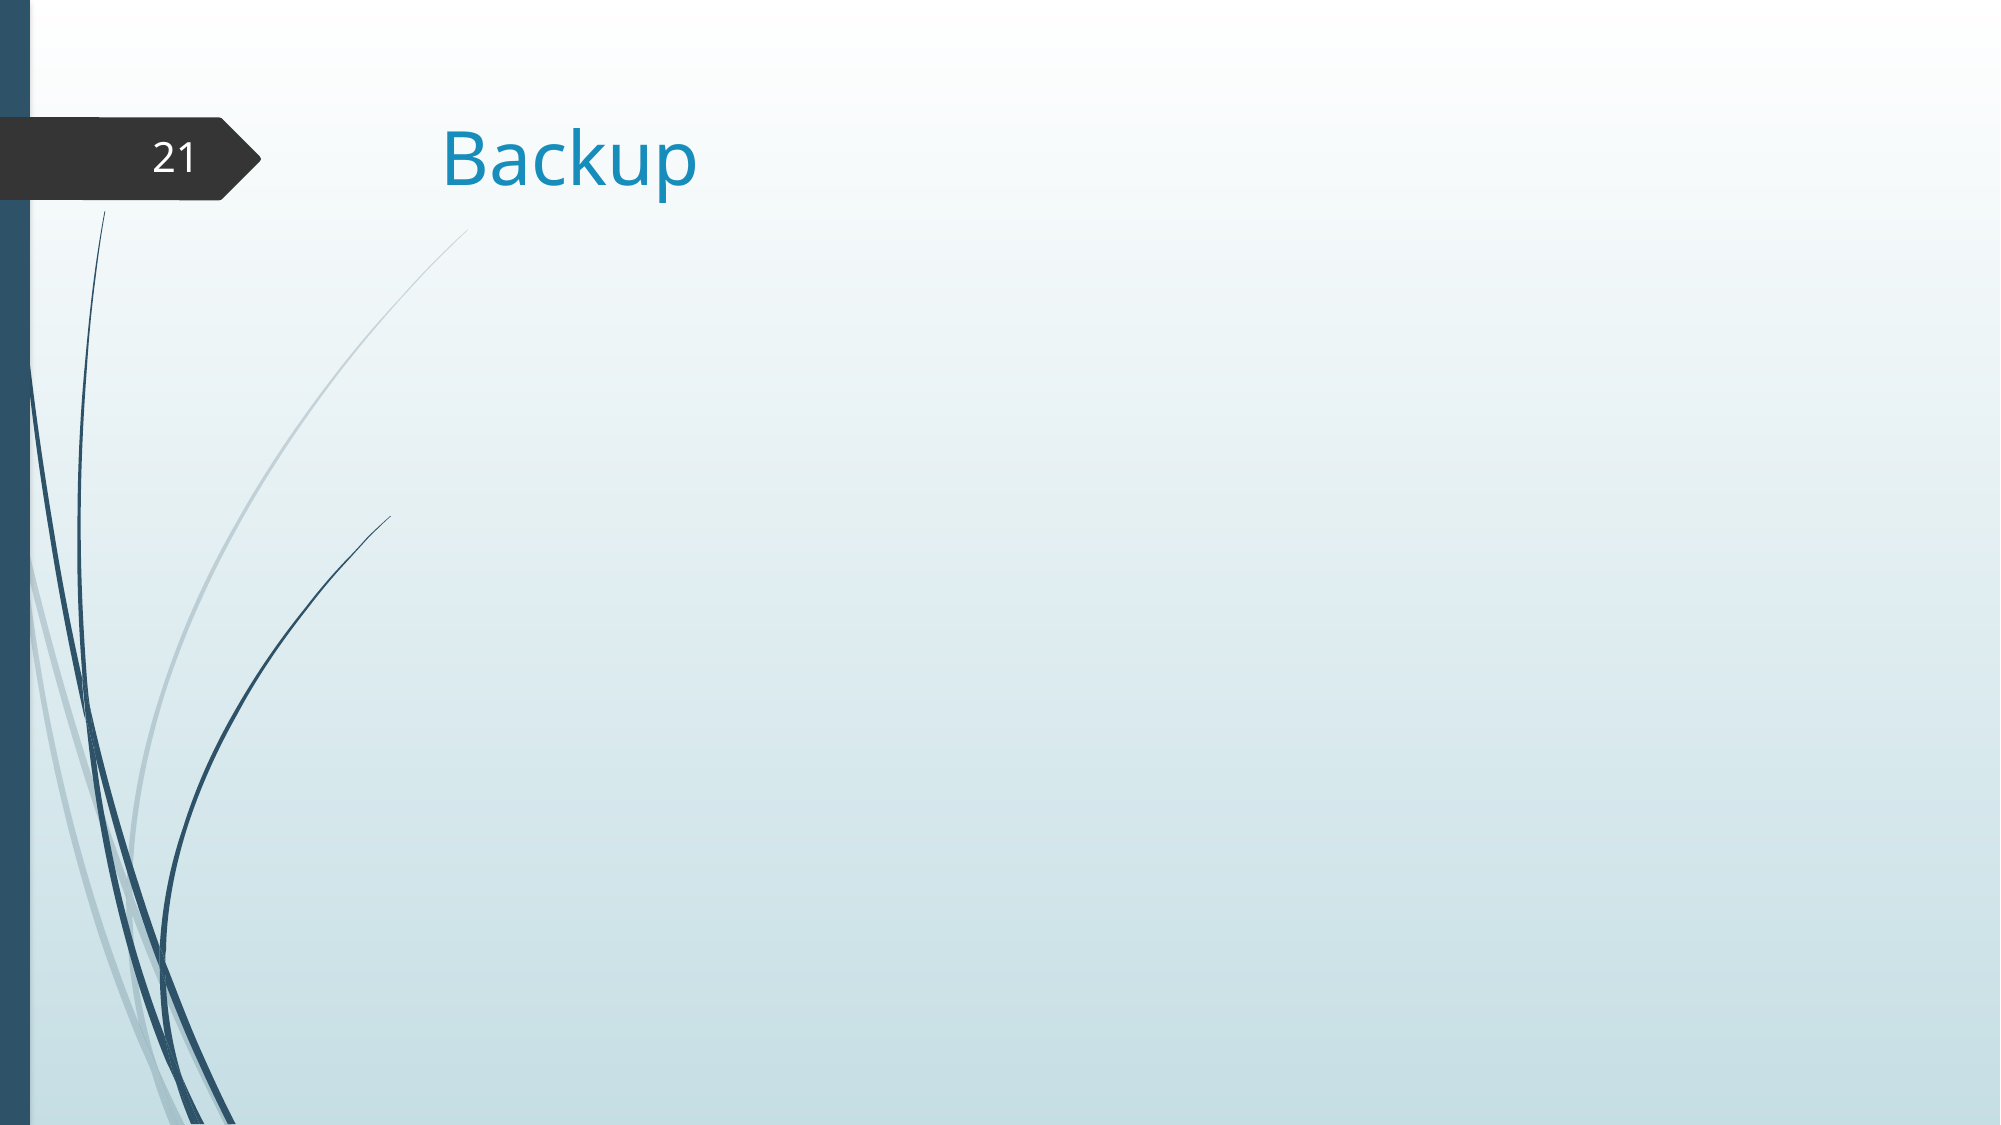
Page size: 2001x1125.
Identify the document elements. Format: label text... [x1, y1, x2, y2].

title Backup [425, 102, 1888, 313]
slide_number 21 [87, 129, 216, 190]
